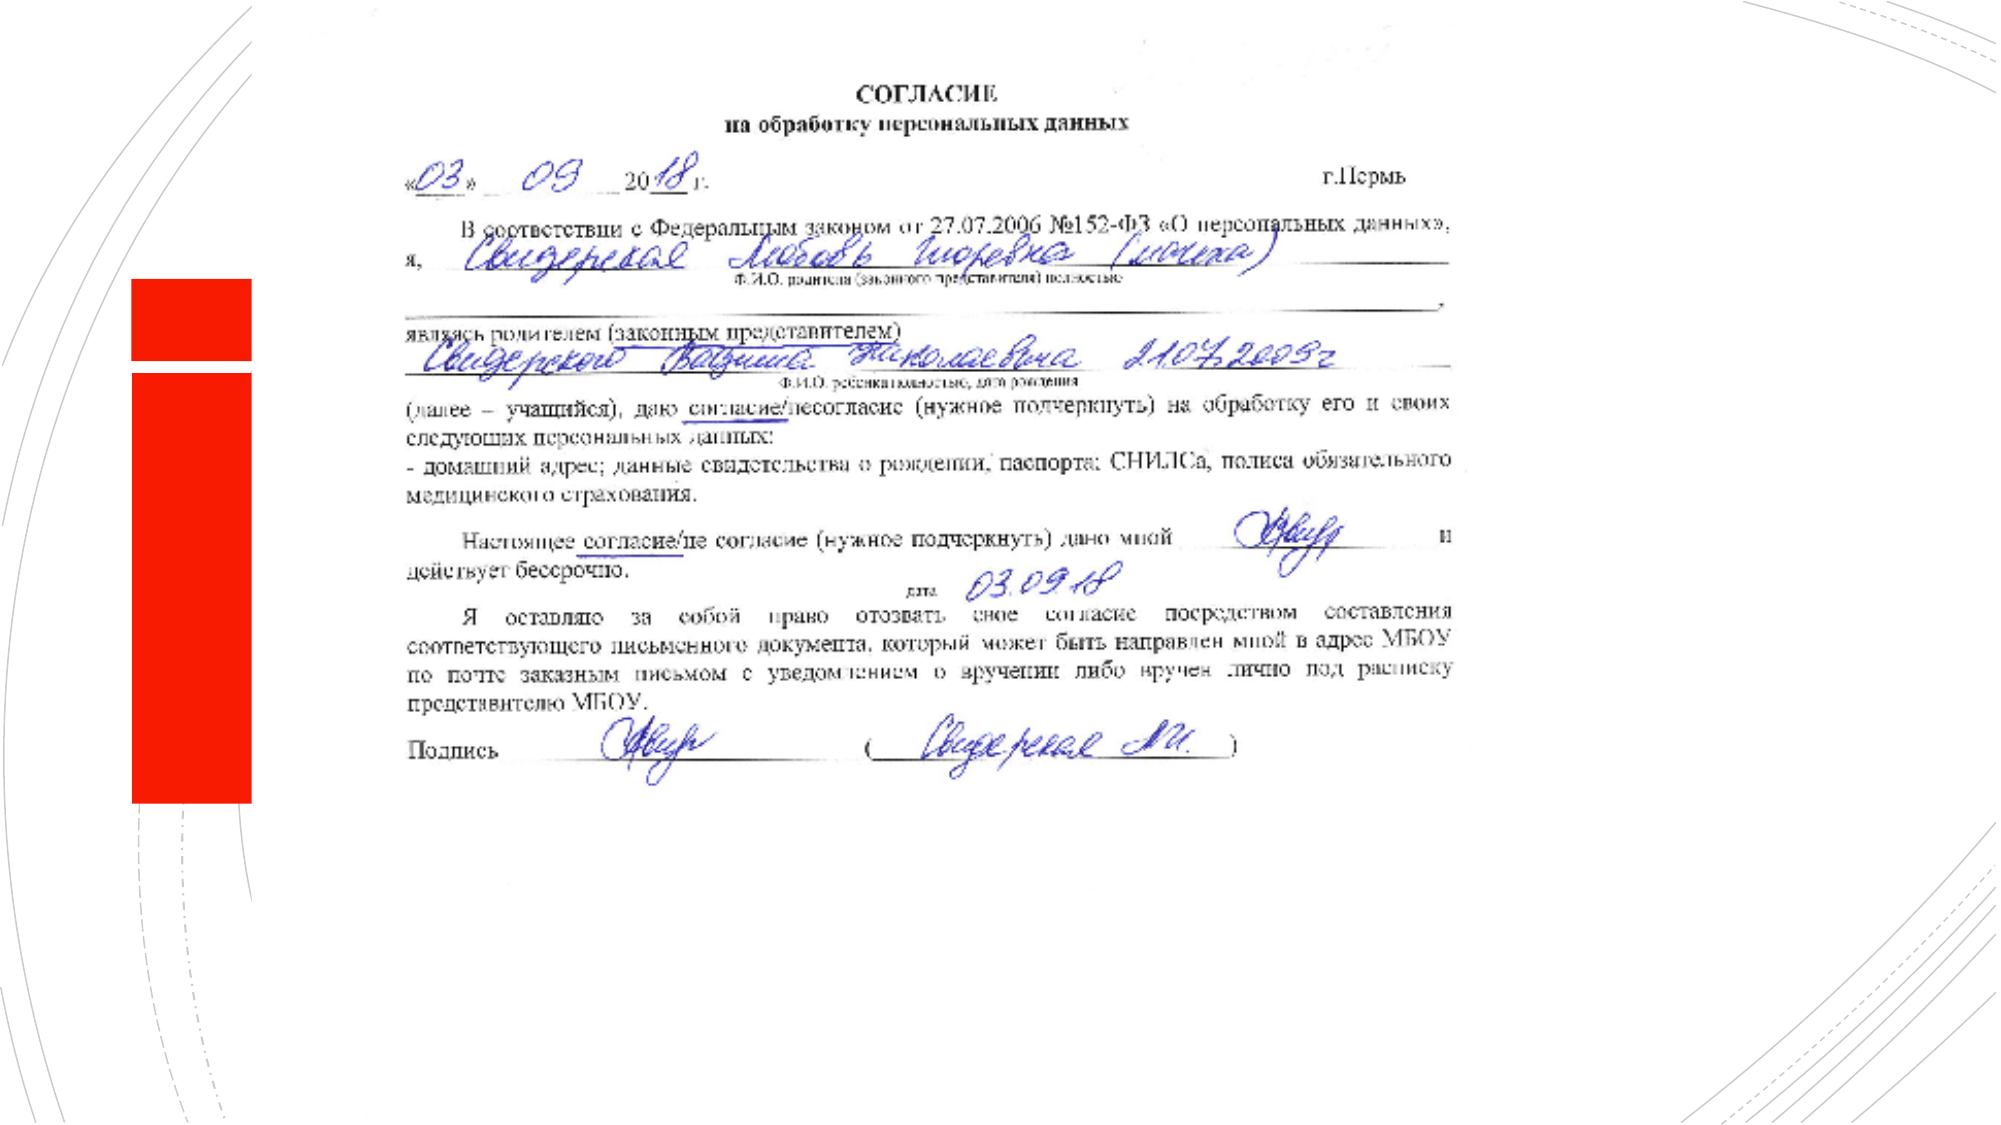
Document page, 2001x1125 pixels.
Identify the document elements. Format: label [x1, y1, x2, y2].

text_box [251, 0, 1478, 1125]
